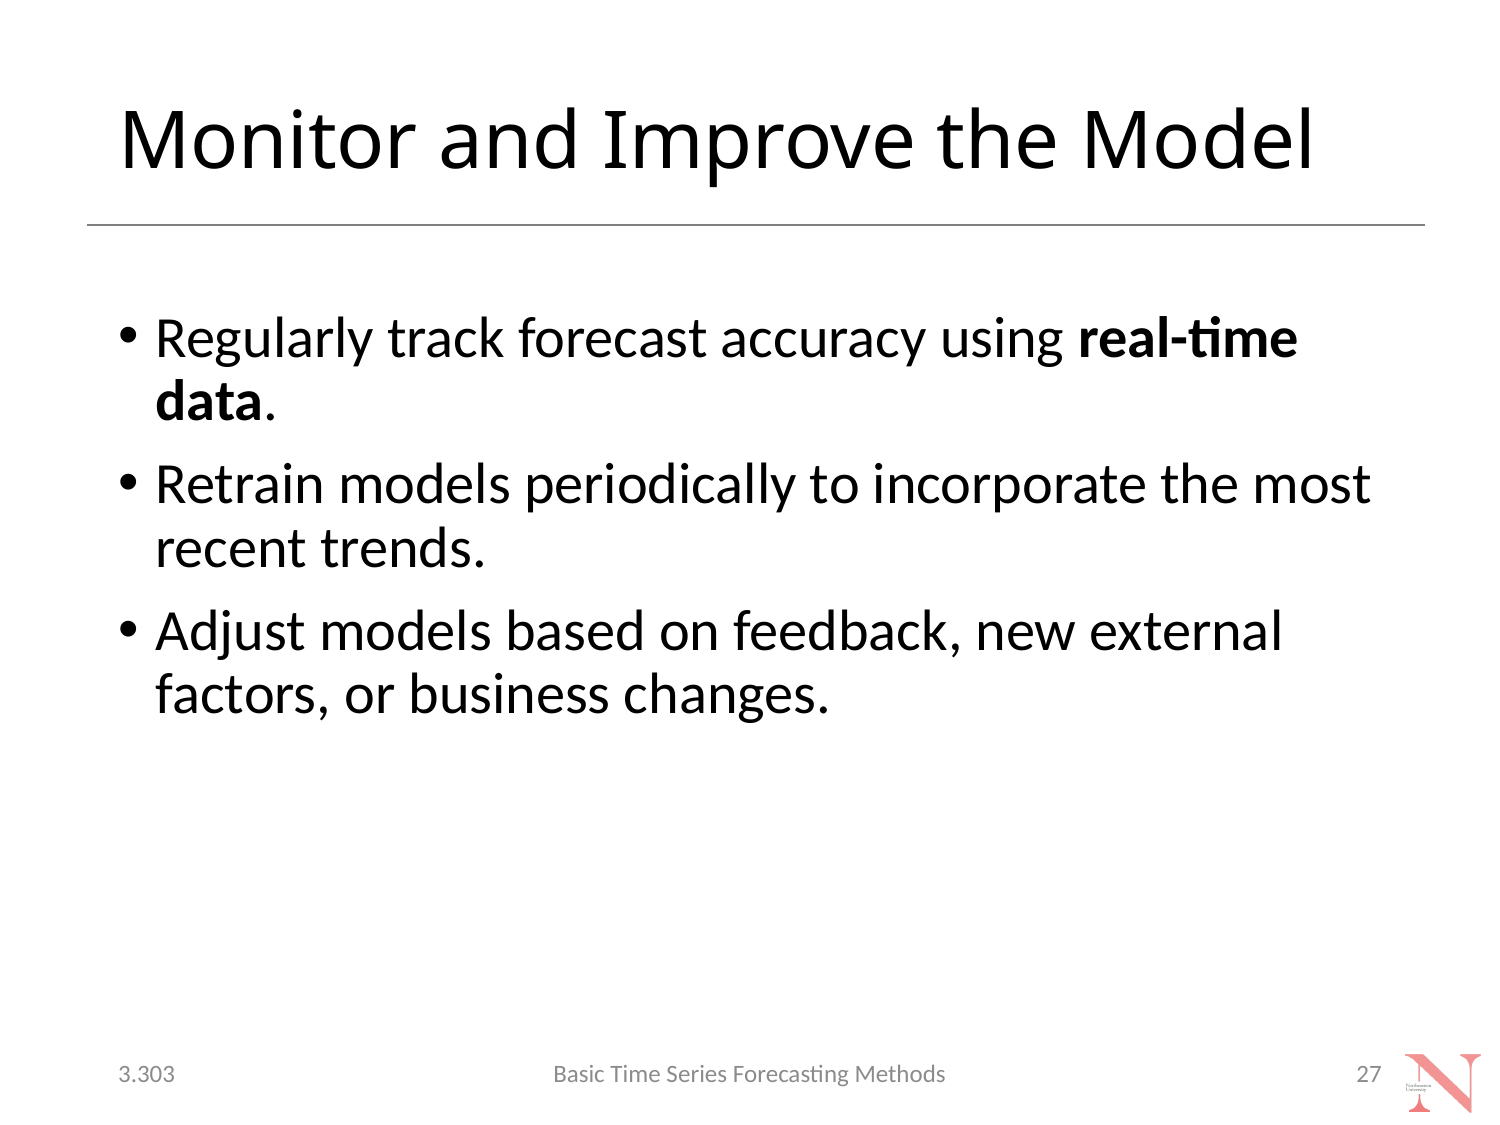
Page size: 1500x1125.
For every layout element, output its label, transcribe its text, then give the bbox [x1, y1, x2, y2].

slide_number 3.303 [103, 1042, 441, 1103]
title Monitor and Improve the Model [103, 59, 1397, 225]
footer Basic Time Series Forecasting Methods [496, 1042, 1004, 1103]
list Regularly track forecast accuracy using real-time data. Retrain models periodically to incorporate the most recent trends. Adjust models based on feedback, new external factors, or business changes. [103, 299, 1397, 1014]
slide_number 27 [1059, 1042, 1397, 1103]
